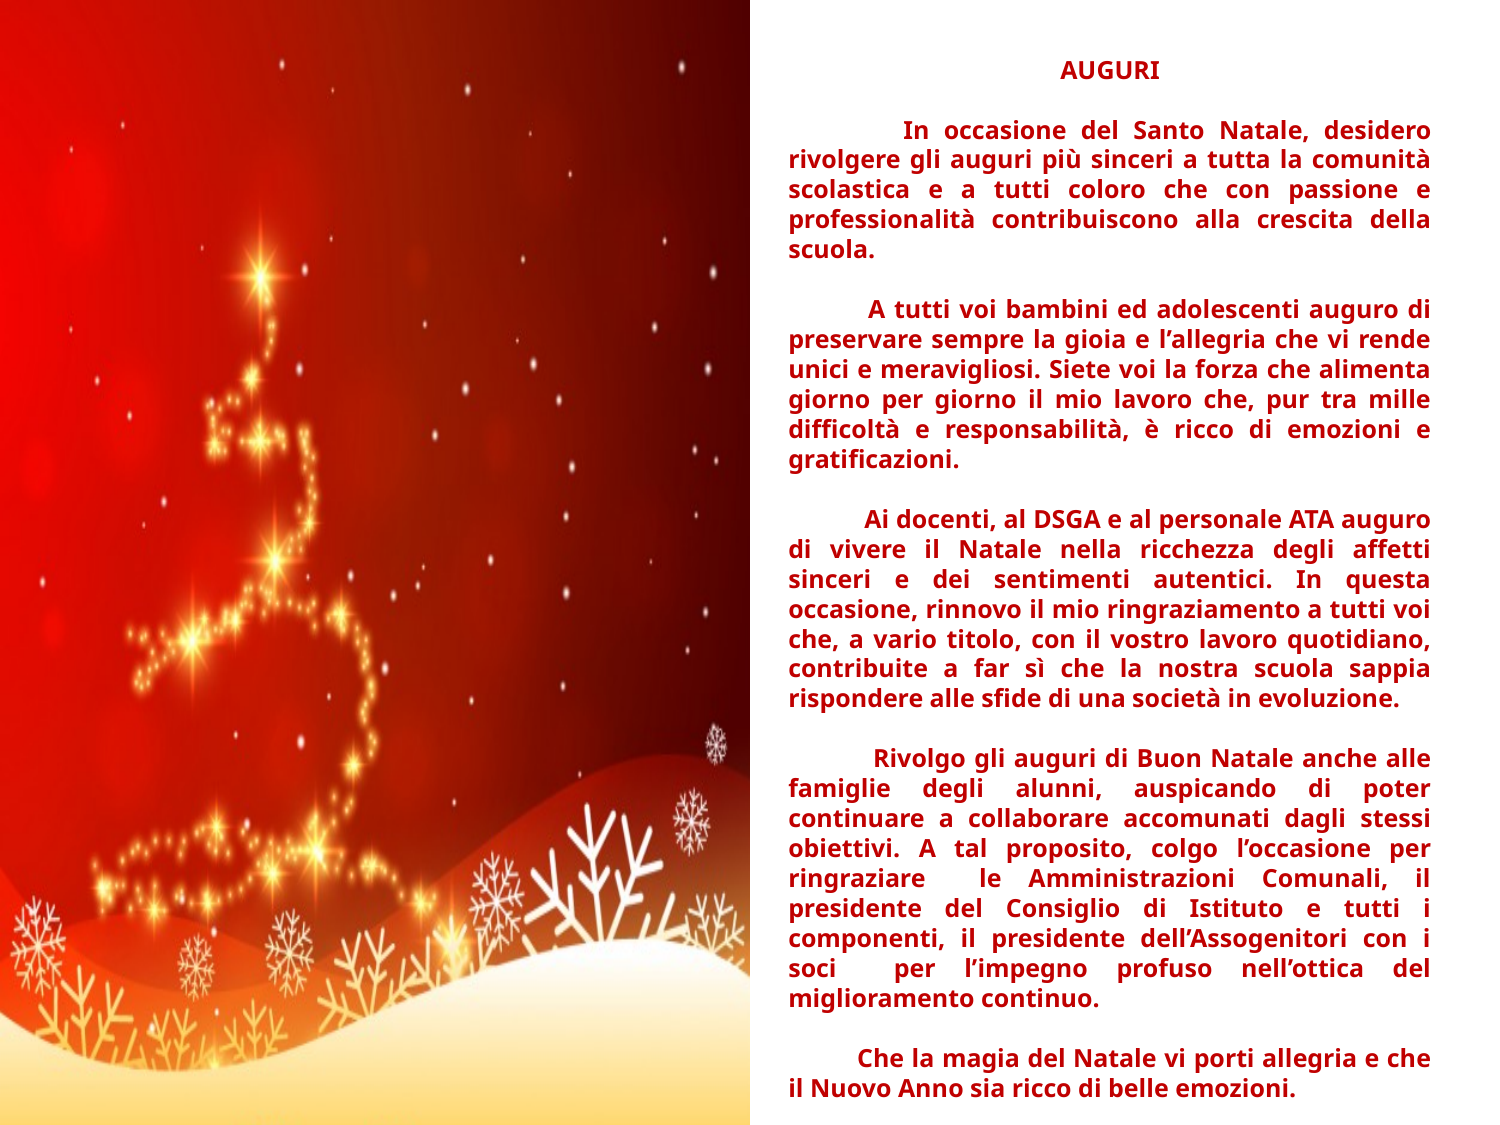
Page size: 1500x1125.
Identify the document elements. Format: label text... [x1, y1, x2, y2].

picture [0, 0, 751, 1125]
text_box AUGURI In occasione del Santo Natale, desidero rivolgere gli auguri più sinceri a tutta la comunità scolastica e a tutti coloro che con passione e professionalità contribuiscono alla crescita della scuola. A tutti voi bambini ed adolescenti auguro di preservare sempre la gioia e l’allegria che vi rende unici e meravigliosi. Siete voi la forza che alimenta giorno per giorno il mio lavoro che, pur tra mille difficoltà e responsabilità, è ricco di emozioni e gratificazioni. Ai docenti, al DSGA e al personale ATA auguro di vivere il Natale nella ricchezza degli affetti sinceri e dei sentimenti autentici. In questa occasione, rinnovo il mio ringraziamento a tutti voi che, a vario titolo, con il vostro lavoro quotidiano, contribuite a far sì che la nostra scuola sappia rispondere alle sfide di una società in evoluzione. Rivolgo gli auguri di Buon Natale anche alle famiglie degli alunni, auspicando di poter continuare a collaborare accomunati dagli stessi obiettivi. A tal proposito, colgo l’occasione per ringraziare le Amministrazioni Comunali, il presidente del Consiglio di Istituto e tutti i componenti, il presidente dell’Assogenitori con i soci per l’impegno profuso nell’ottica del miglioramento continuo. Che la magia del Natale vi porti allegria e che il Nuovo Anno sia ricco di belle emozioni. Il Dirigente Scolastico Prof.ssa Rita Micco [773, 46, 1447, 1125]
